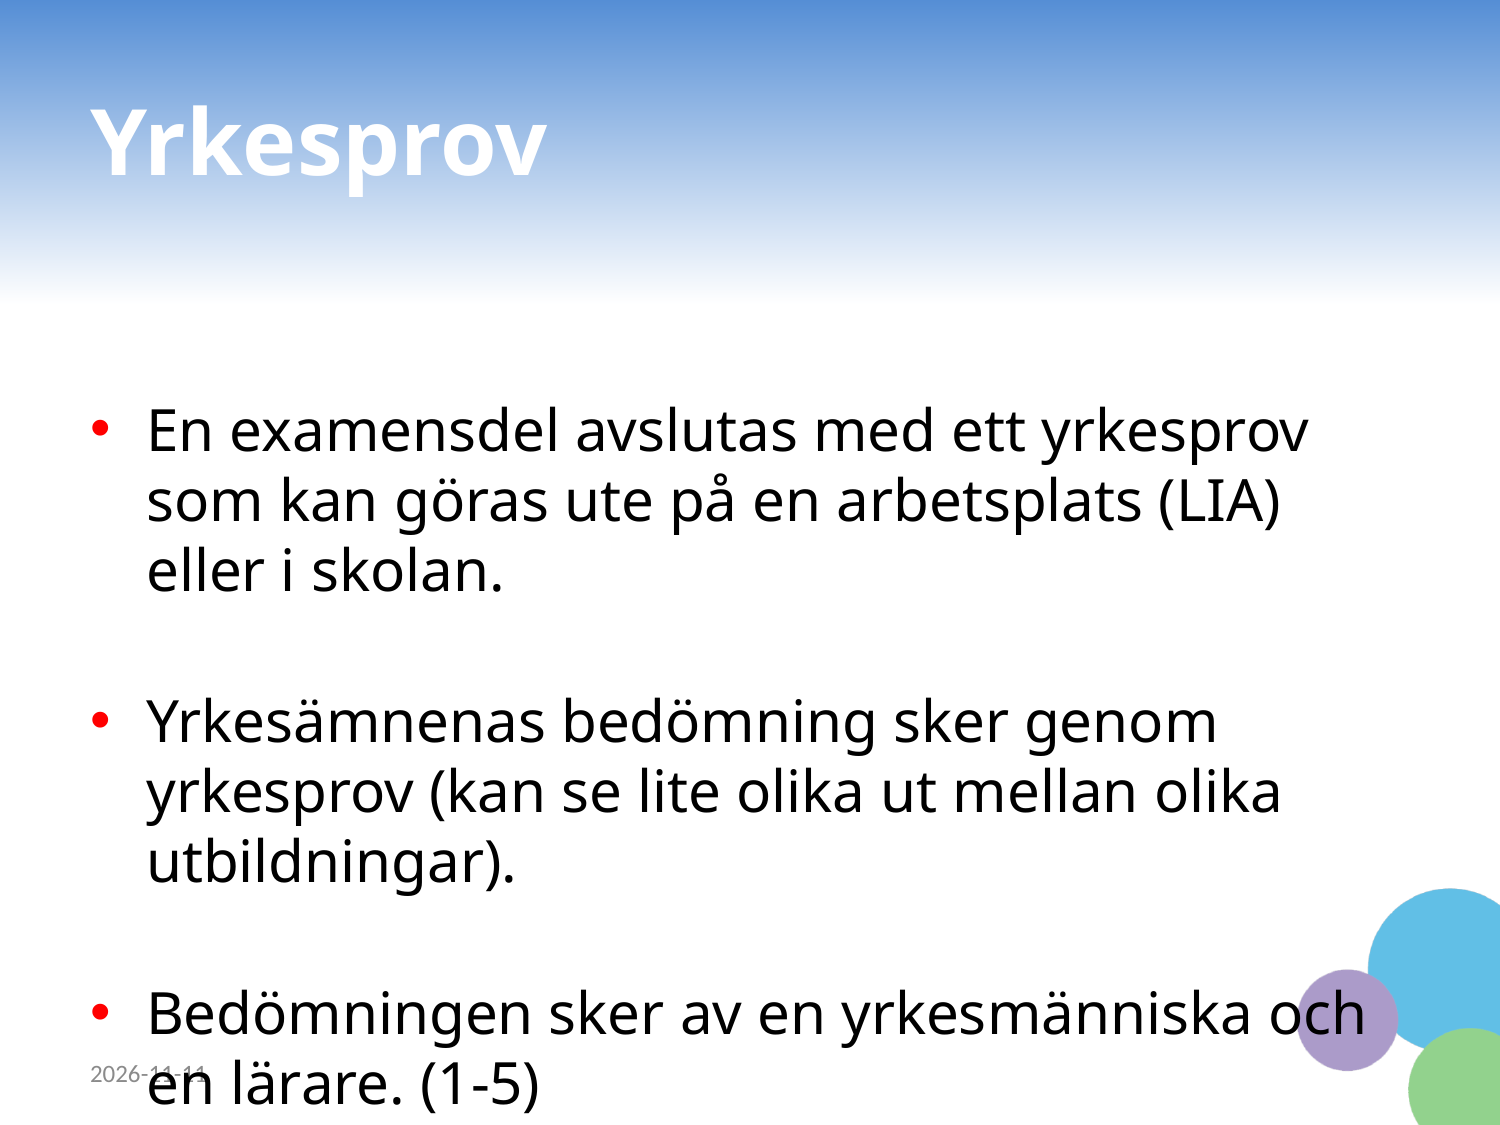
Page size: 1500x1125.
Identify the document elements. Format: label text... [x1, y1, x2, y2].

list En examensdel avslutas med ett yrkesprov som kan göras ute på en arbetsplats (LIA) eller i skolan. Yrkesämnenas bedömning sker genom yrkesprov (kan se lite olika ut mellan olika utbildningar). Bedömningen sker av en yrkesmänniska och en lärare. (1-5) [75, 385, 1425, 1005]
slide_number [75, 1042, 425, 1103]
title Yrkesprov [75, 45, 1425, 233]
picture [1293, 881, 1500, 1125]
